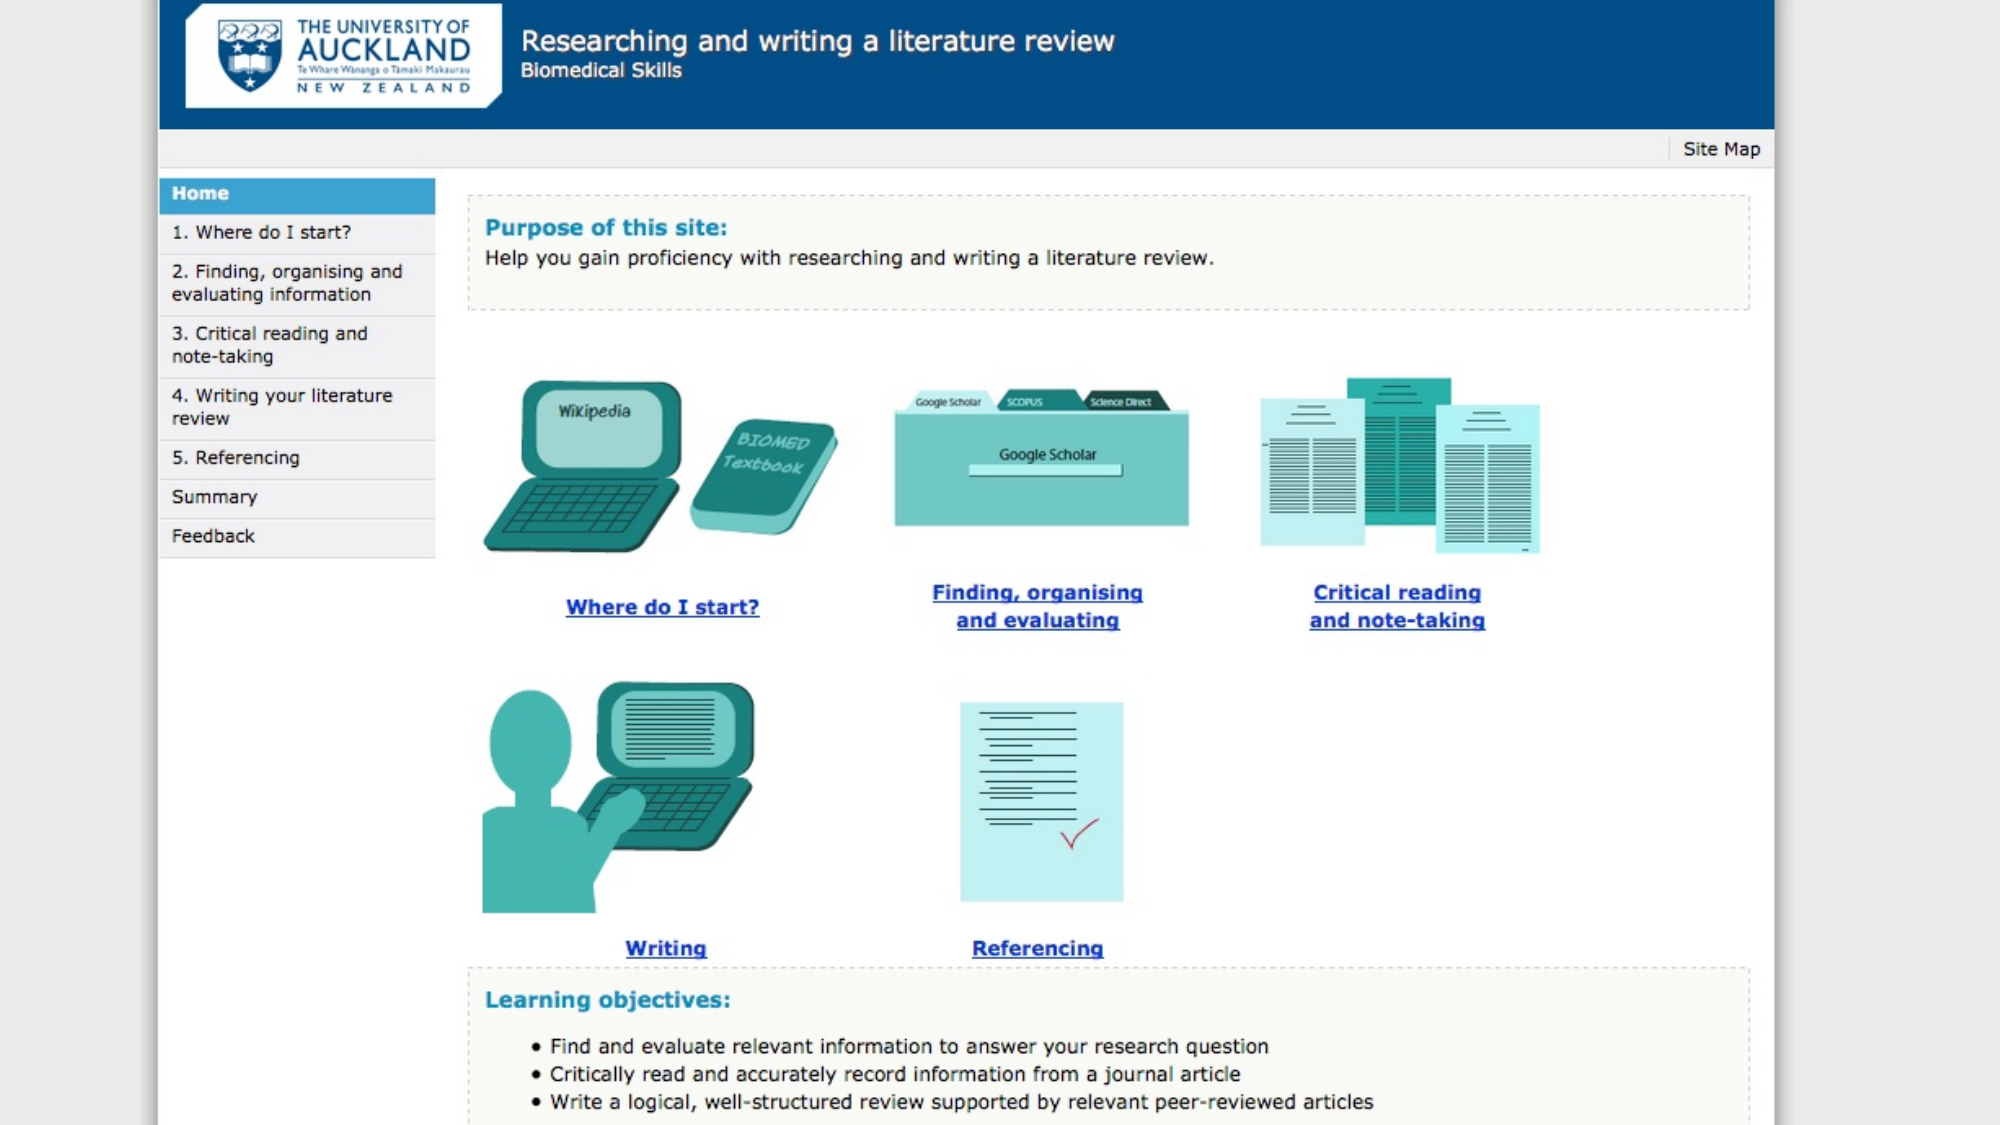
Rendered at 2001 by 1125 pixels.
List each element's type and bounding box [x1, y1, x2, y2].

list [0, 0, 2000, 1125]
